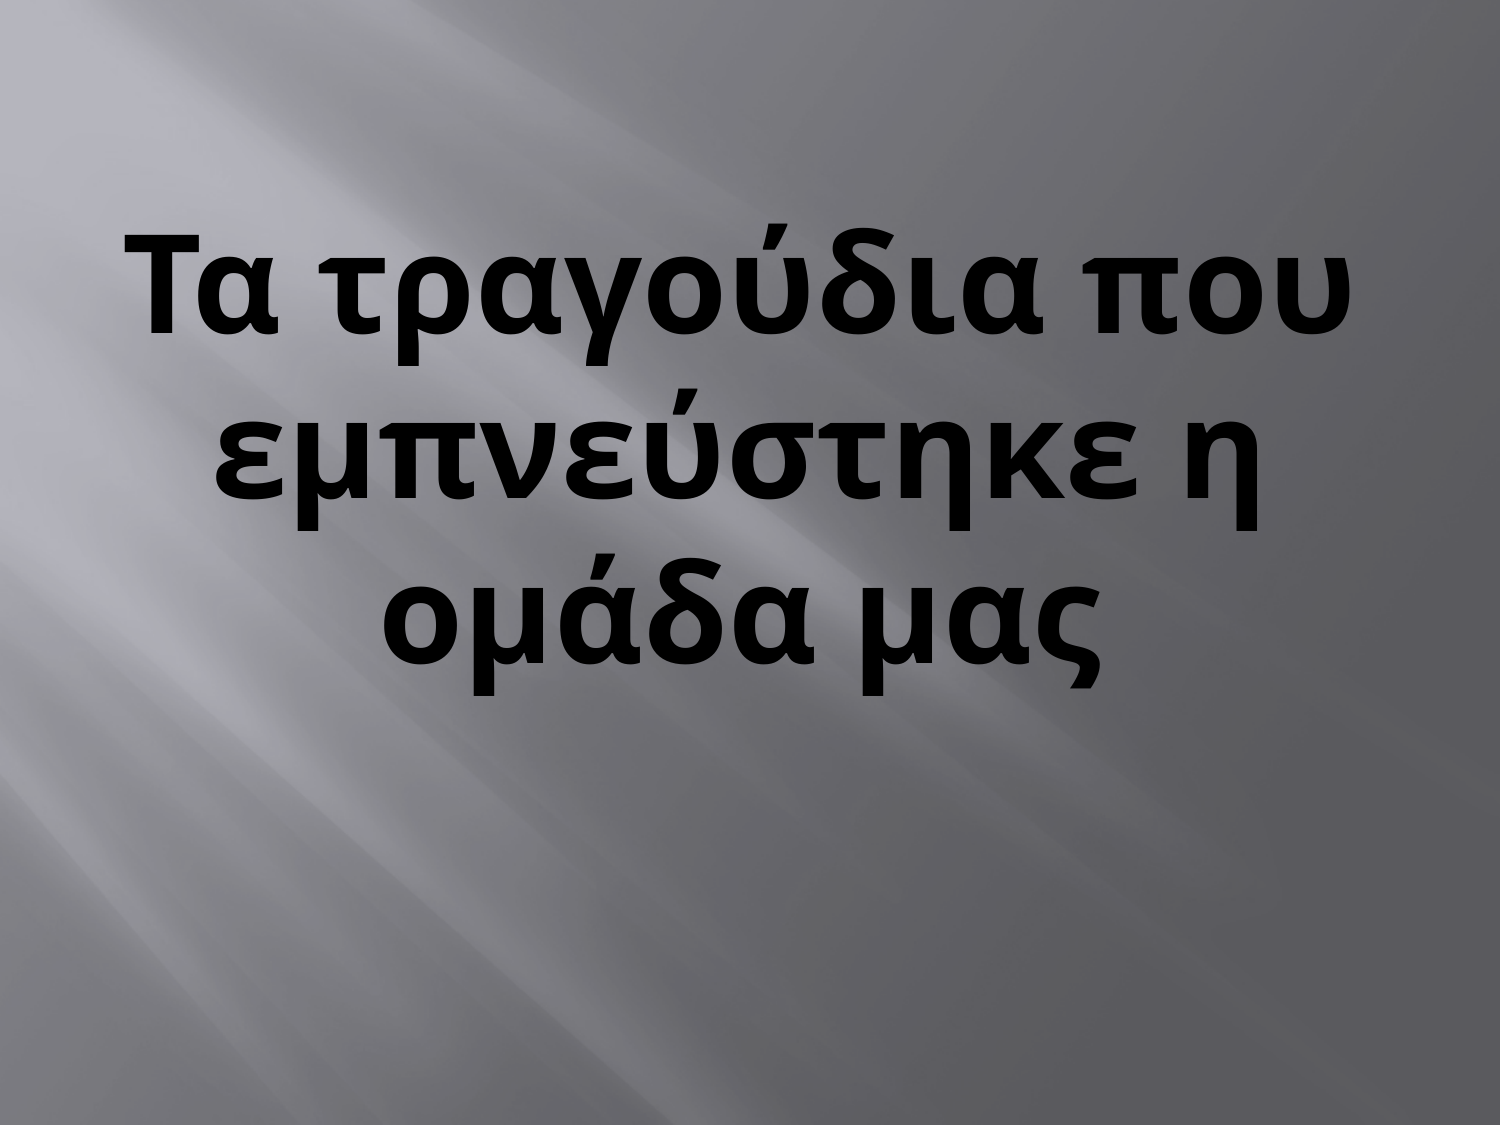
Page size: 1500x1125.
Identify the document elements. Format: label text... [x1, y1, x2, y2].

title Τα τραγούδια που εμπνεύστηκε η ομάδα μας [64, 349, 1415, 538]
